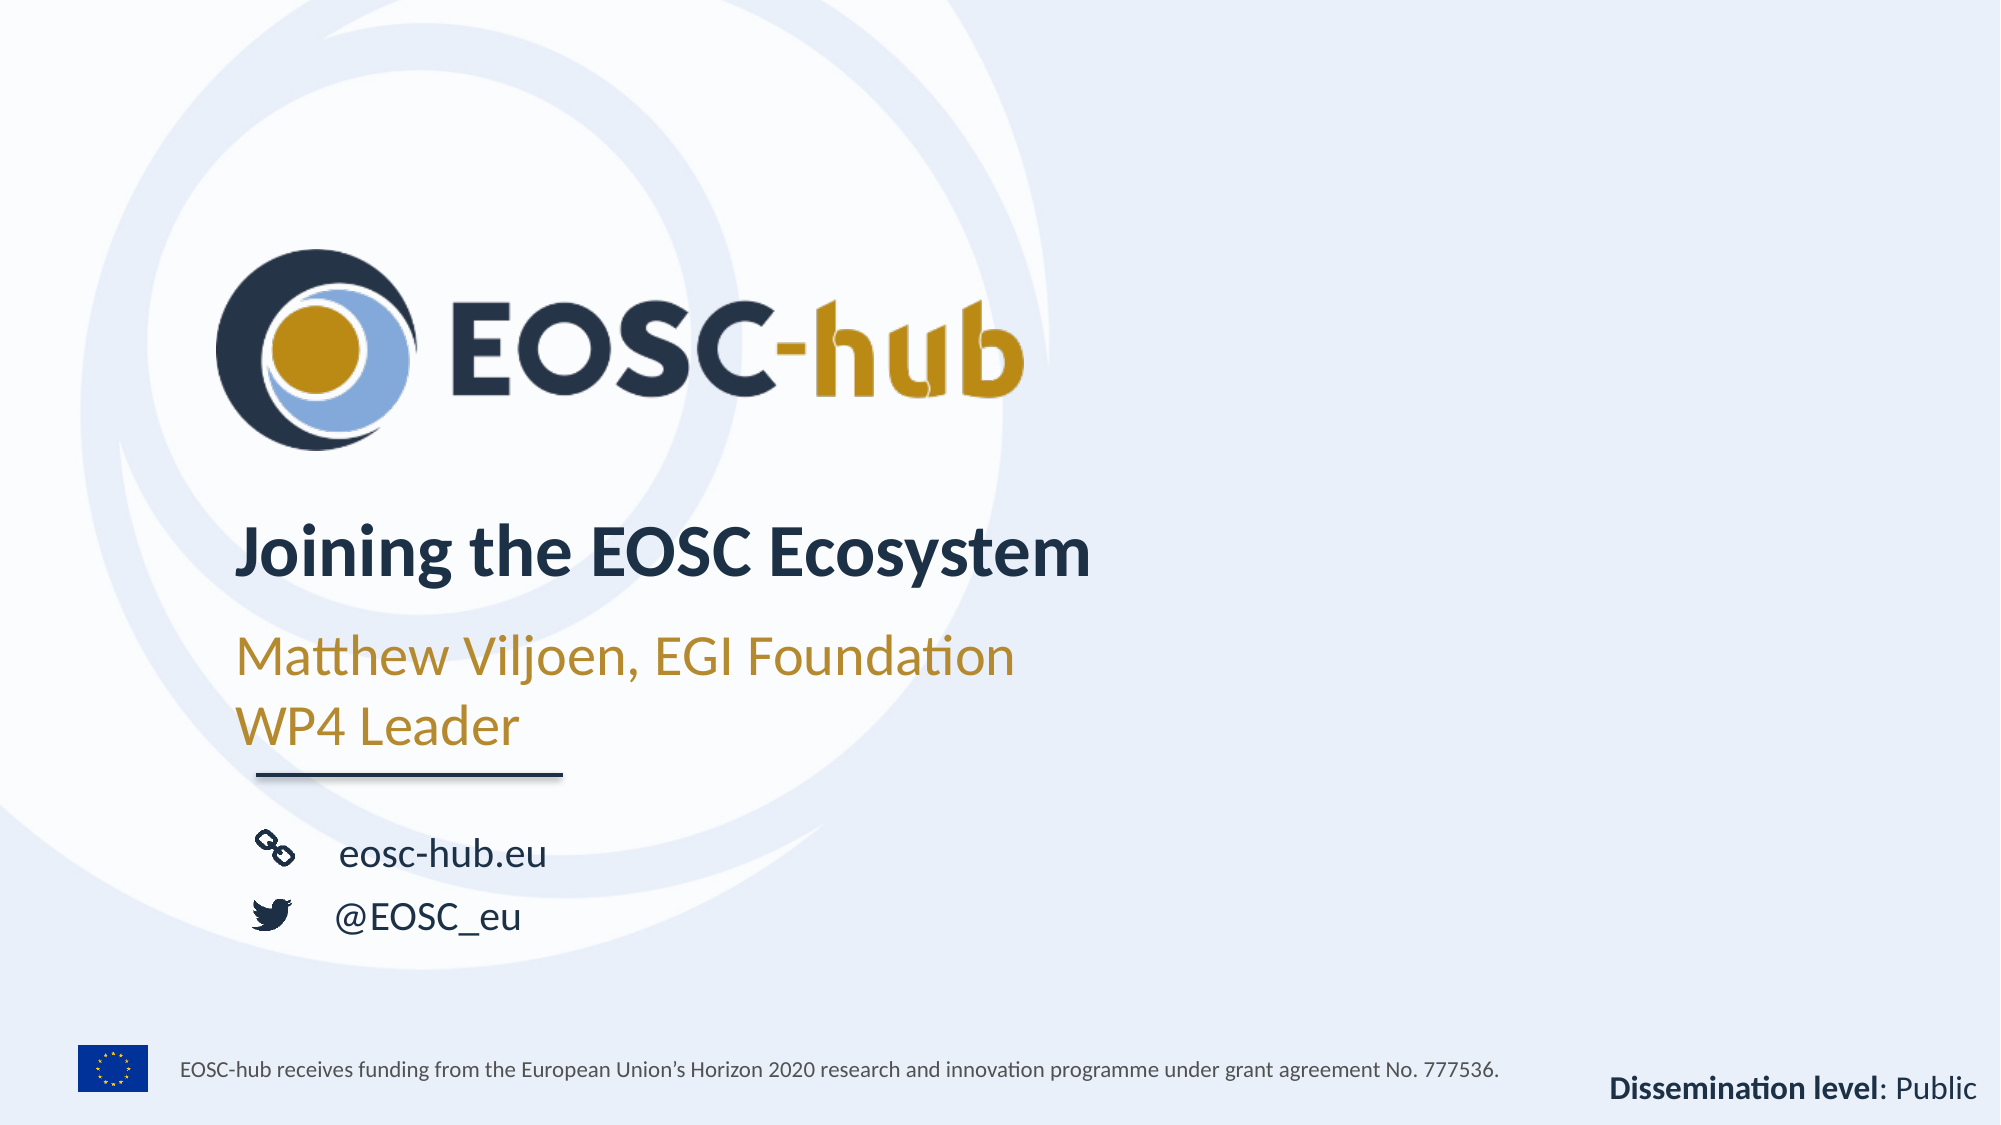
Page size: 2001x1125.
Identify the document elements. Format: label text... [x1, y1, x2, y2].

text_box Joining the EOSC Ecosystem [220, 493, 1827, 589]
picture [0, 0, 2001, 1125]
text_box Dissemination level: Public [1547, 1058, 1993, 1114]
text_box Matthew Viljoen, EGI Foundation WP4 Leader [220, 609, 1827, 705]
